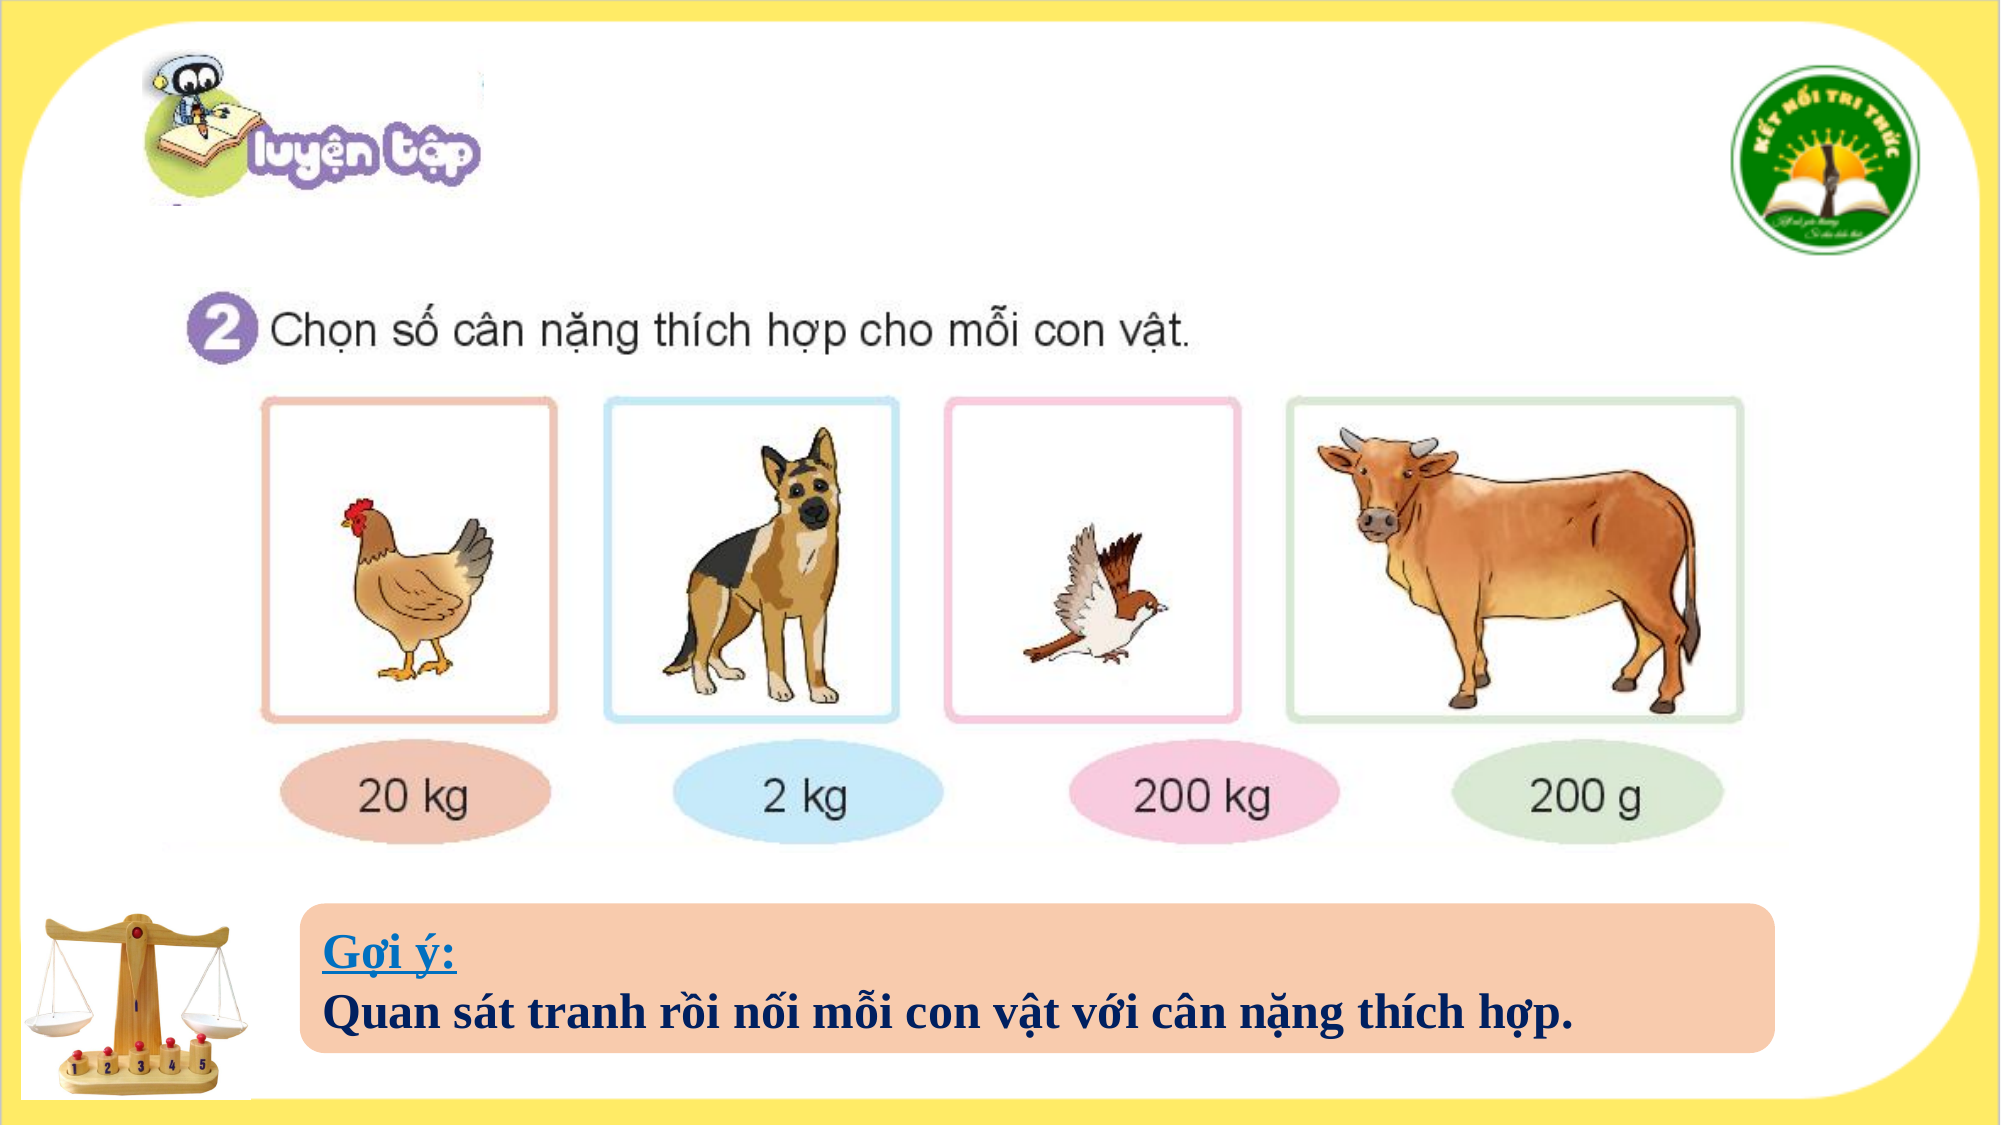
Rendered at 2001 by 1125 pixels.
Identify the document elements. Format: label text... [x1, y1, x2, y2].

text_box Gợi ý: Quan sát tranh rồi nối mỗi con vật với cân nặng thích hợp. [299, 903, 1775, 1054]
picture [0, 0, 2001, 1125]
